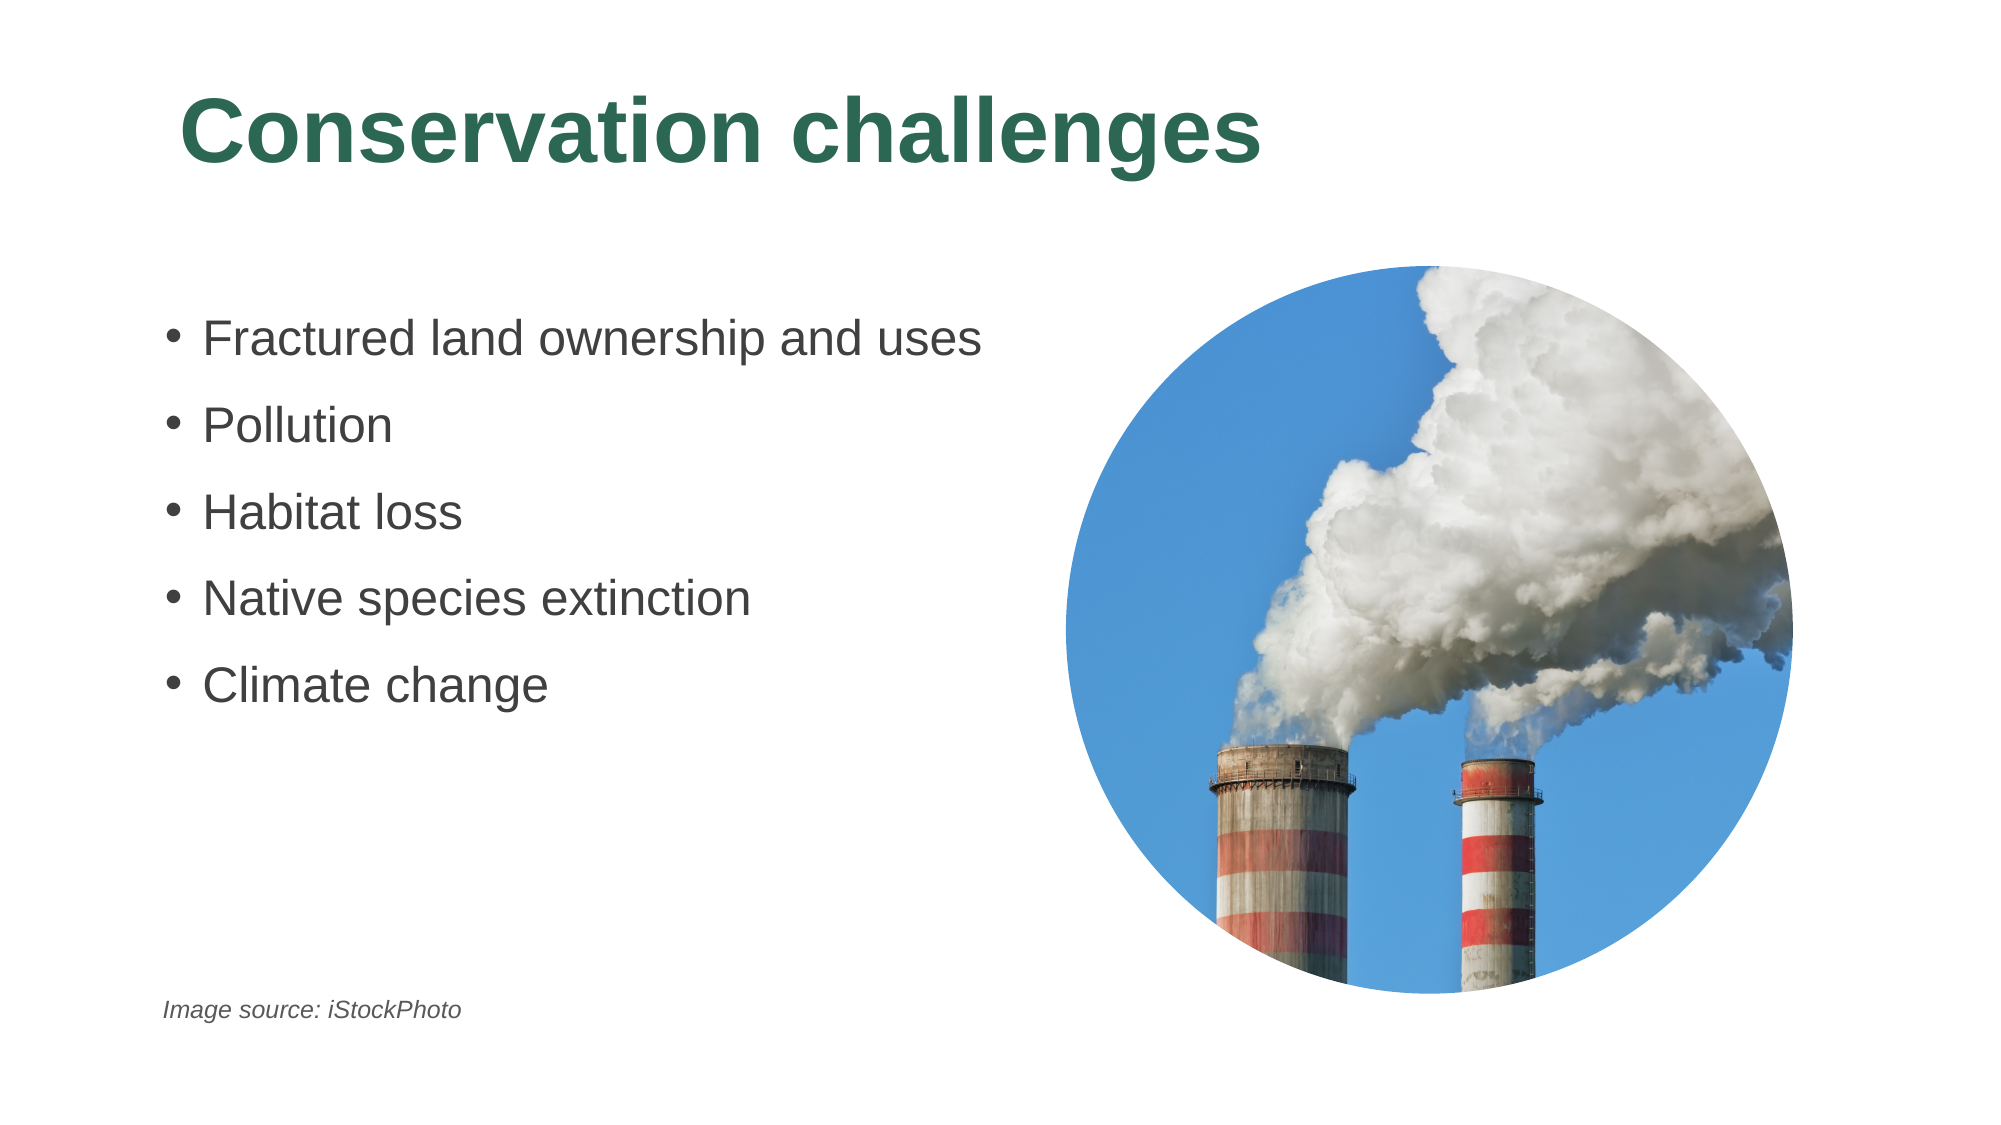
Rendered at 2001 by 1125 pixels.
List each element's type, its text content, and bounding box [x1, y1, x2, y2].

picture [1065, 265, 1793, 994]
list Fractured land ownership and uses Pollution Habitat loss Native species extinction Climate change [164, 299, 1065, 810]
title Conservation challenges [164, 81, 1830, 185]
text_box Image source: iStockPhoto [162, 993, 1838, 1019]
